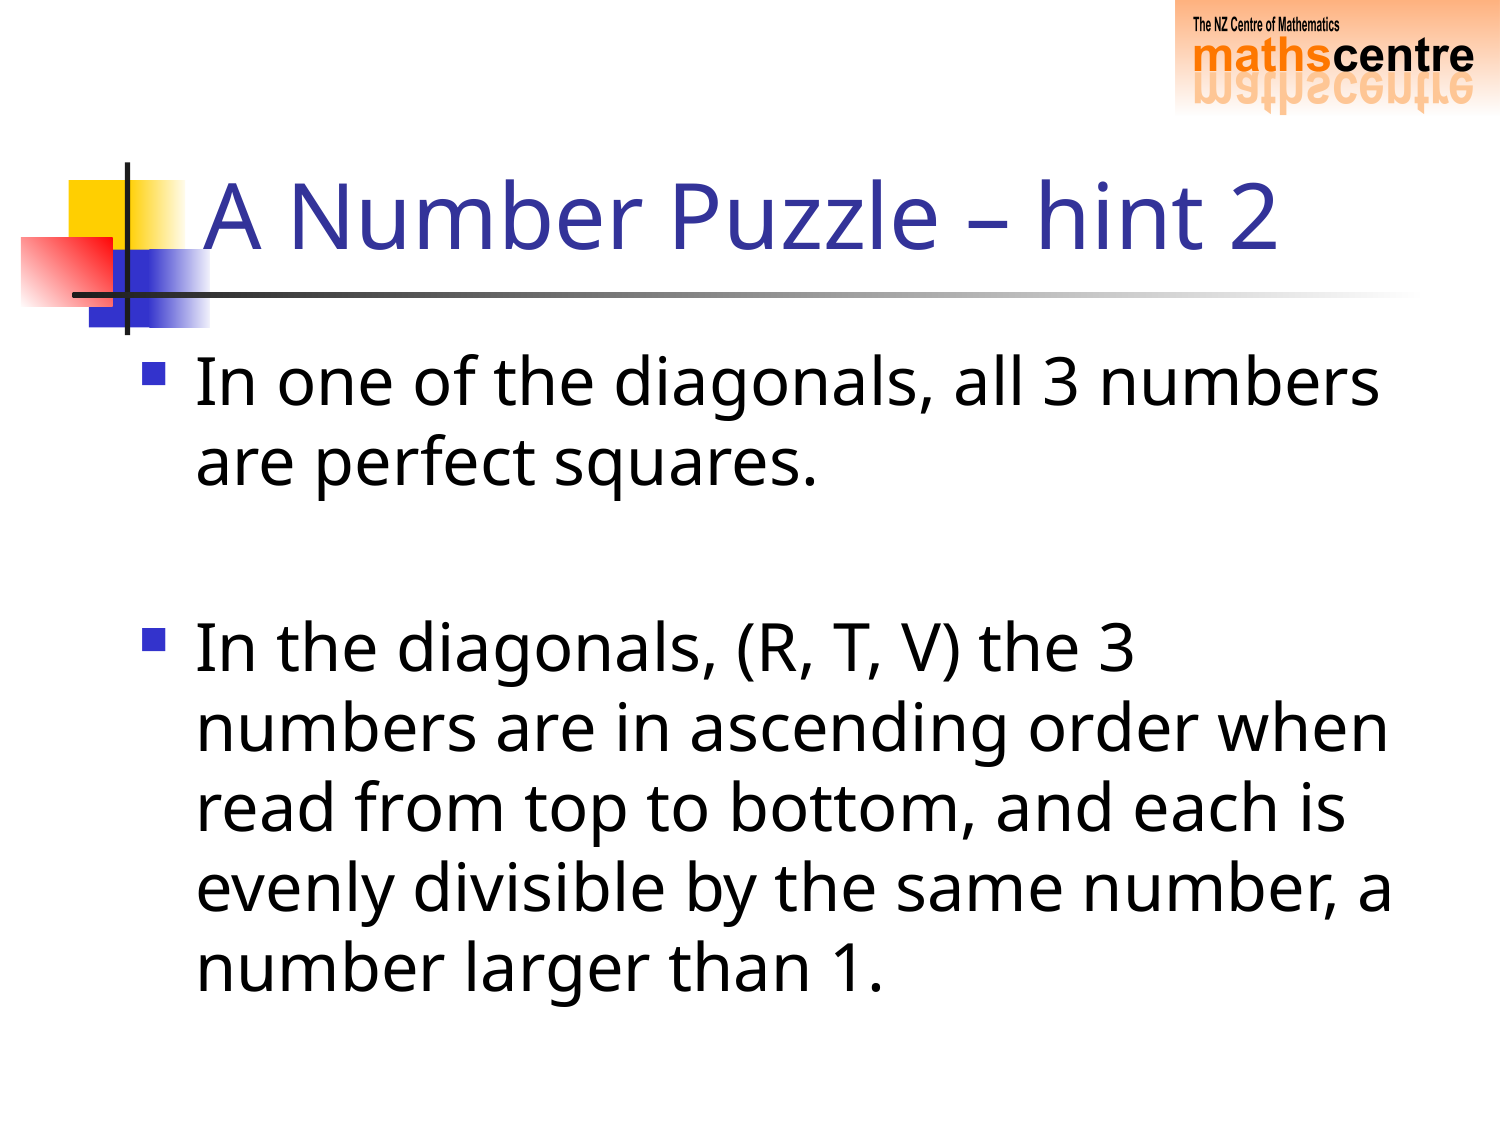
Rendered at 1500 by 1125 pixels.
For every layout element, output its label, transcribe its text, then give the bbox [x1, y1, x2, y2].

picture [1175, 0, 1500, 116]
list In one of the diagonals, all 3 numbers are perfect squares. In the diagonals, (R, T, V) the 3 numbers are in ascending order when read from top to bottom, and each is evenly divisible by the same number, a number larger than 1. [123, 330, 1424, 1048]
title A Number Puzzle – hint 2 [188, 113, 1377, 276]
